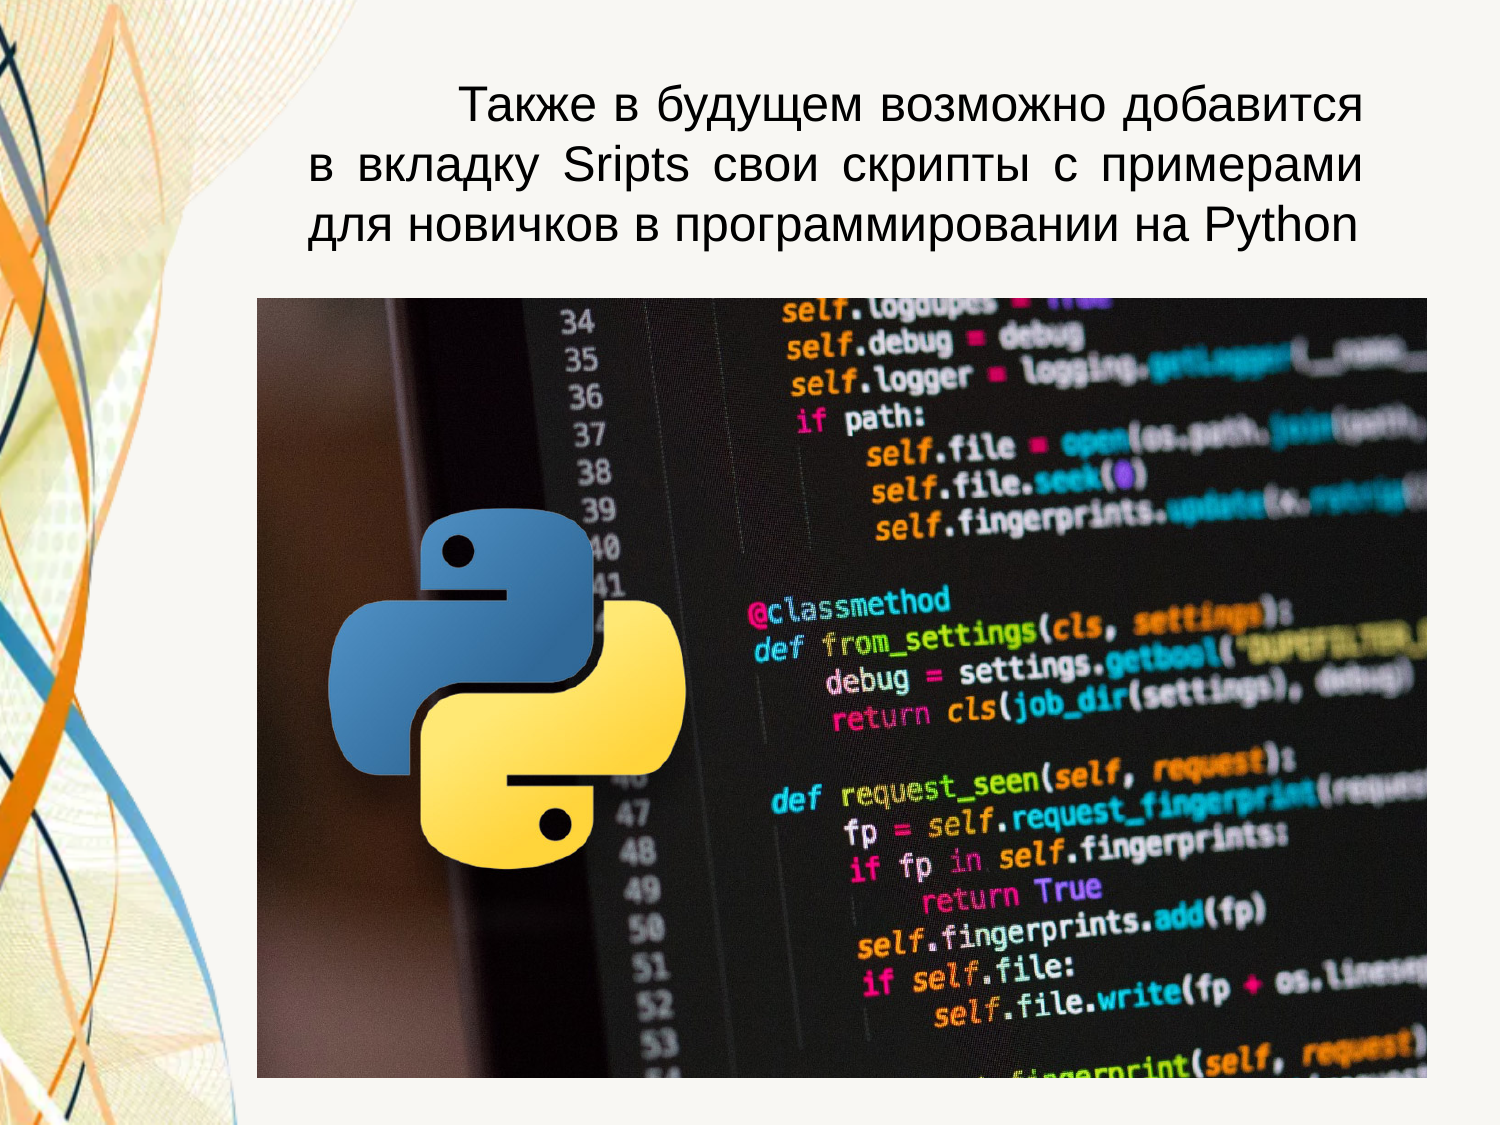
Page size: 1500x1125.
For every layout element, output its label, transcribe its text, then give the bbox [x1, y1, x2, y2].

picture [0, 0, 1500, 1125]
text_box Также в будущем возможно добавится в вкладку Sripts свои скрипты с примерами для новичков в программировании на Рython [293, 64, 1379, 262]
